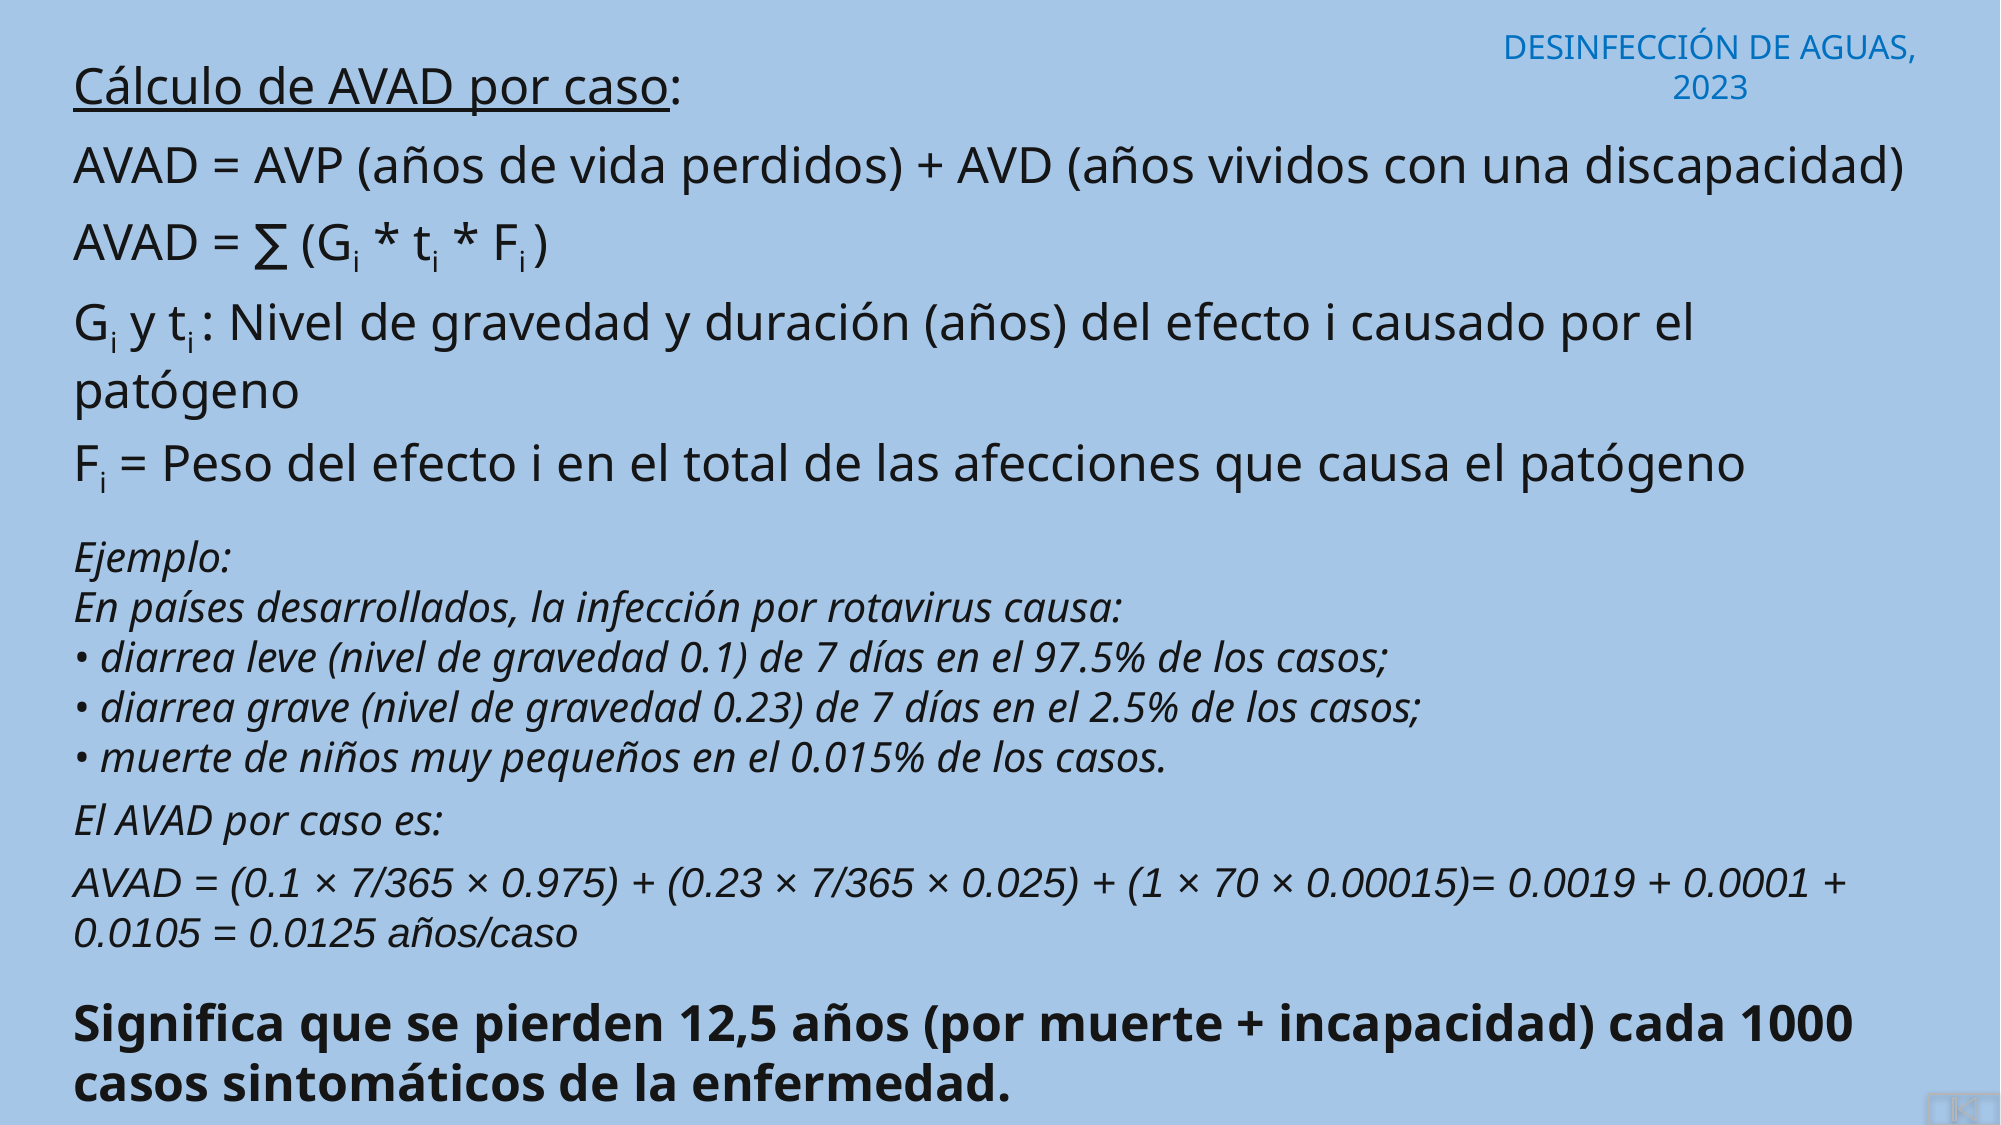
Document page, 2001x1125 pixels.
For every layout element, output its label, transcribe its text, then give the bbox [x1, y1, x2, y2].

text_box Cálculo de AVAD por caso: AVAD = AVP (años de vida perdidos) + AVD (años vividos con una discapacidad) AVAD = ∑ (Gi * ti * Fi ) Gi y ti : Nivel de gravedad y duración (años) del efecto i causado por el patógeno Fi = Peso del efecto i en el total de las afecciones que causa el patógeno Ejemplo: En países desarrollados, la infección por rotavirus causa: • diarrea leve (nivel de gravedad 0.1) de 7 días en el 97.5% de los casos; • diarrea grave (nivel de gravedad 0.23) de 7 días en el 2.5% de los casos; • muerte de niños muy pequeños en el 0.015% de los casos. El AVAD por caso es: AVAD = (0.1 × 7/365 × 0.975) + (0.23 × 7/365 × 0.025) + (1 × 70 × 0.00015)= 0.0019 + 0.0001 + 0.0105 = 0.0125 años/caso Significa que se pierden 12,5 años (por muerte + incapacidad) cada 1000 casos sintomáticos de la enfermedad. Referencia: (OMS, 2022:39) [58, 47, 1942, 1125]
